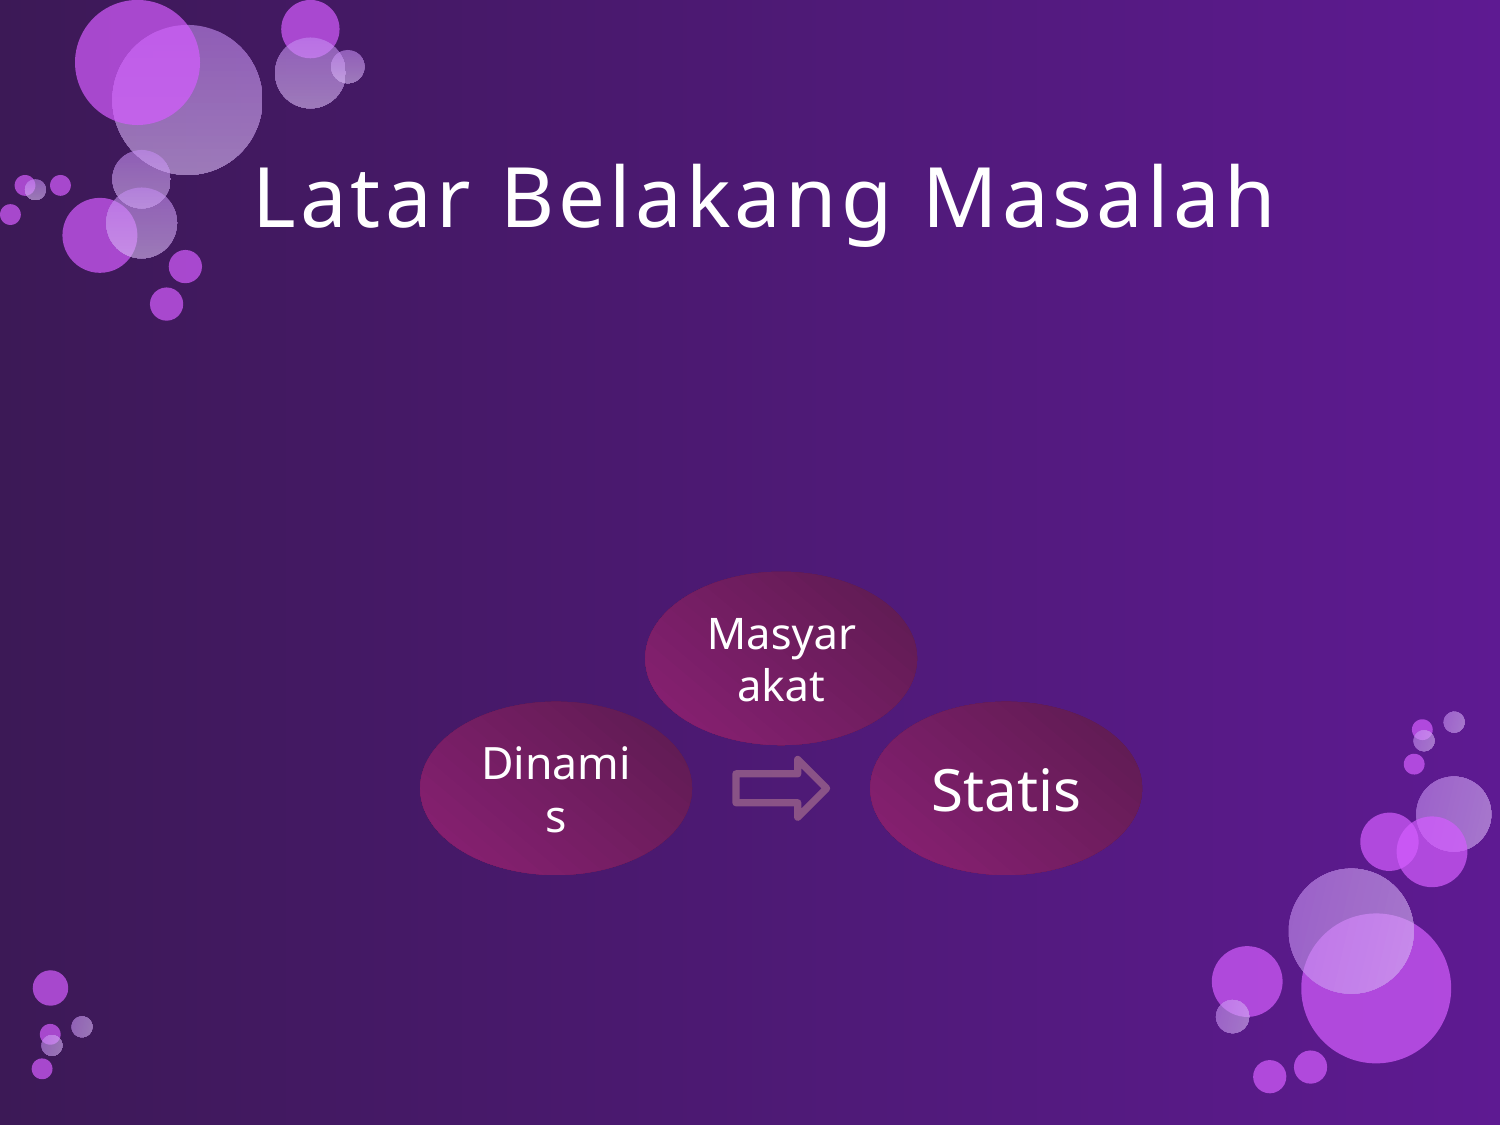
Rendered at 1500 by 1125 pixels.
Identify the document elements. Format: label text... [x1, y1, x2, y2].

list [235, 310, 1327, 1007]
title Latar Belakang Masalah [237, 99, 1325, 288]
